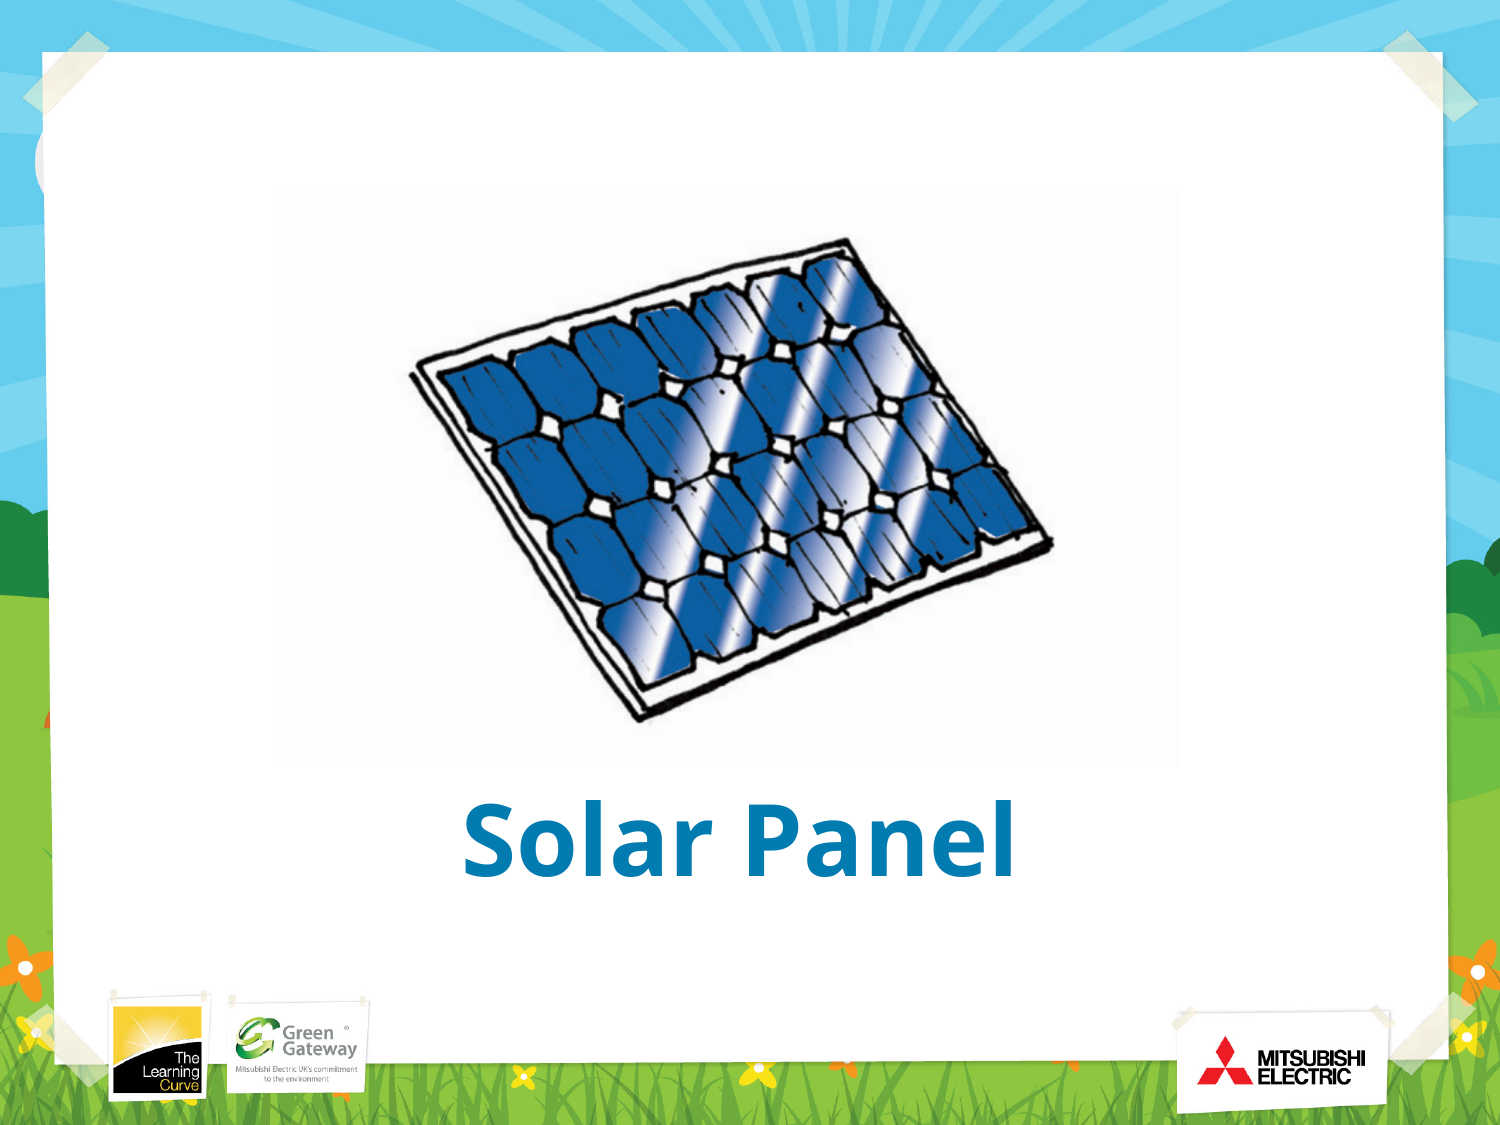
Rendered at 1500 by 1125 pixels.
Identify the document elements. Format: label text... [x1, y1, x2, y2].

text_box Solar Panel [361, 768, 1121, 904]
picture [0, 0, 1500, 1125]
